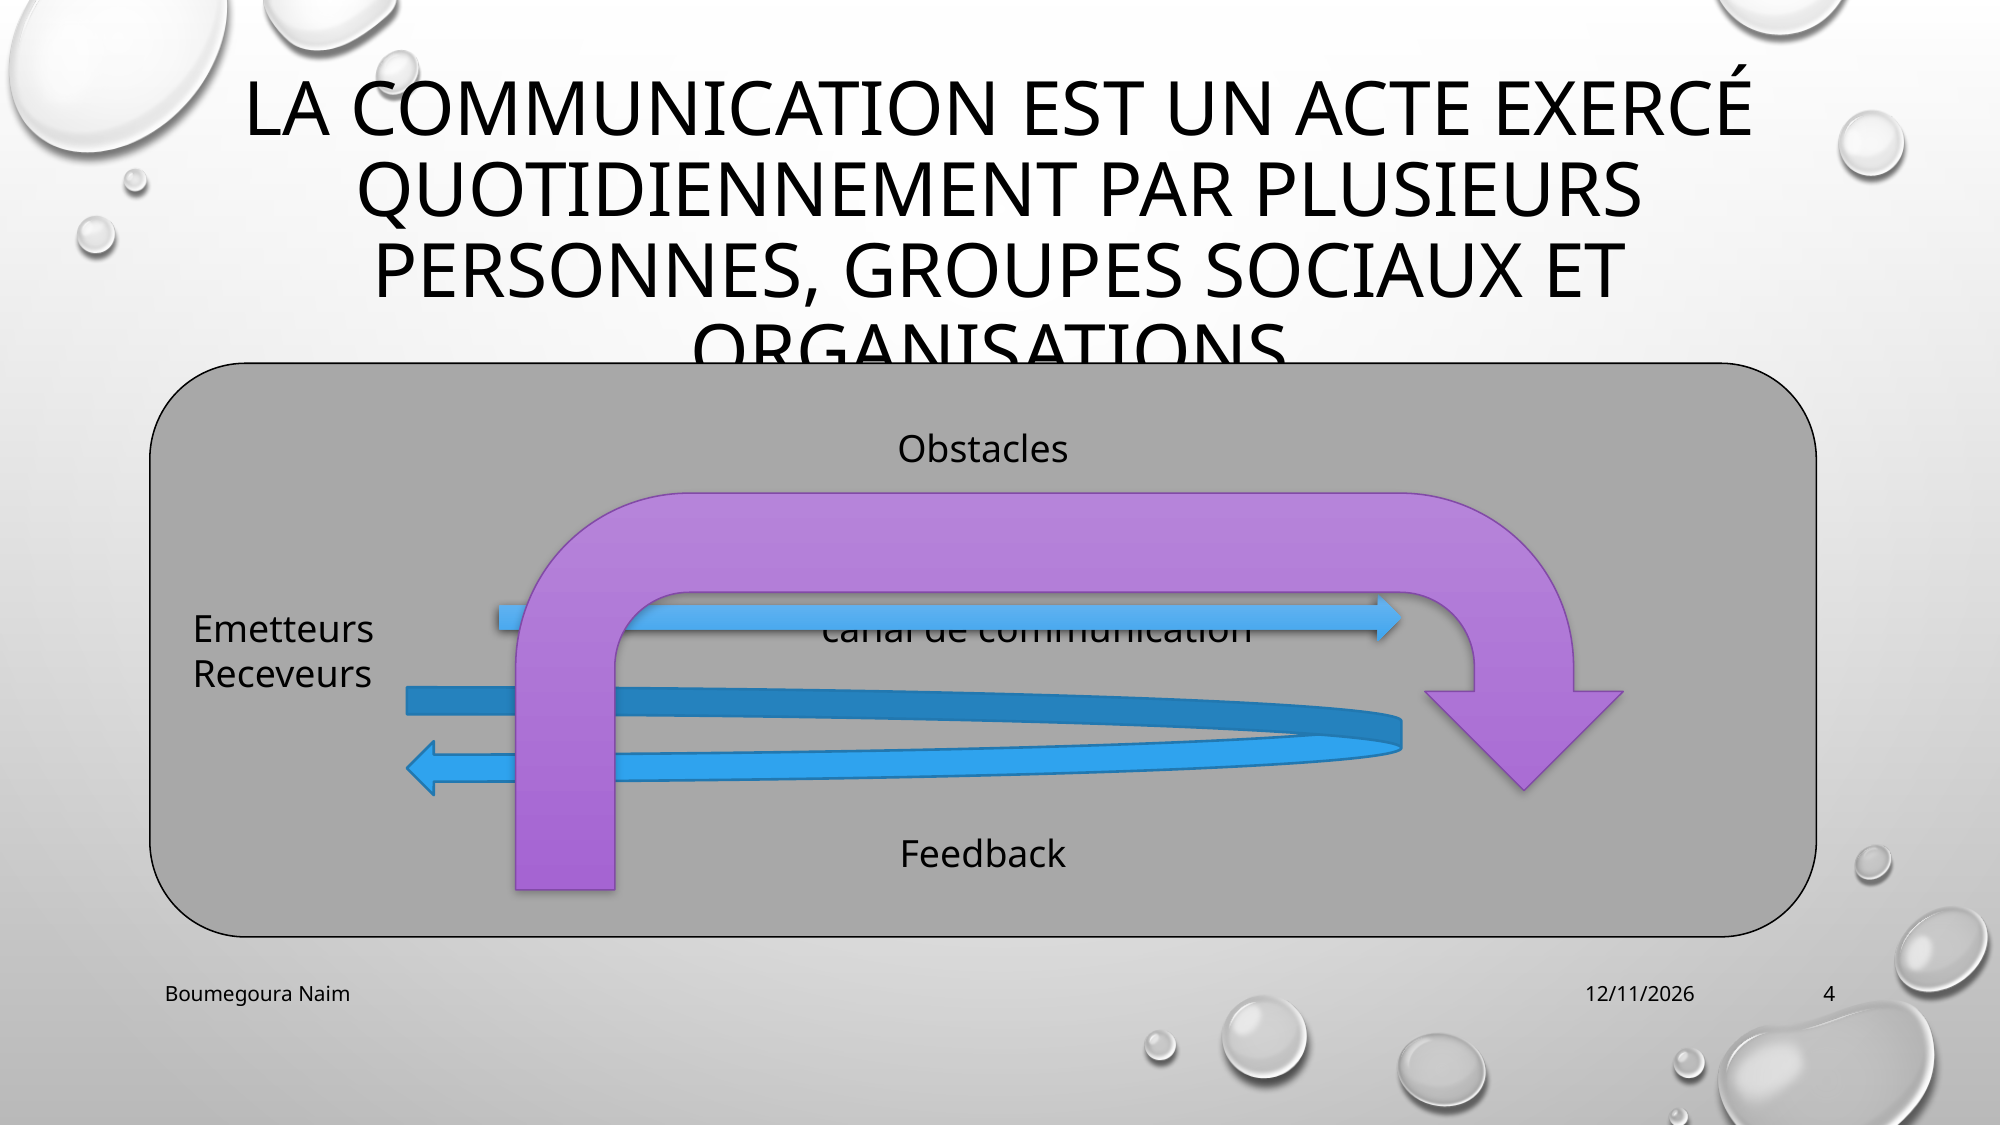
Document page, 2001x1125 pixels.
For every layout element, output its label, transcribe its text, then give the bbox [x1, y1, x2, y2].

text_box [634, 602, 1402, 642]
footer Boumegoura Naim [149, 965, 1245, 1025]
text_box [499, 605, 522, 630]
text_box [621, 686, 1403, 783]
slide_number 4 [1724, 965, 1851, 1025]
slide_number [1259, 965, 1710, 1025]
text_box [514, 492, 1624, 891]
text_box [405, 739, 509, 797]
title La communication est un acte exercé quotidiennement par plusieurs personnes, groupes sociaux et organisations. [149, 101, 1851, 364]
picture [0, 0, 2000, 1125]
text_box Obstacles Emetteurs canal de communication Receveurs Feedback [149, 362, 1818, 938]
text_box [405, 685, 509, 716]
